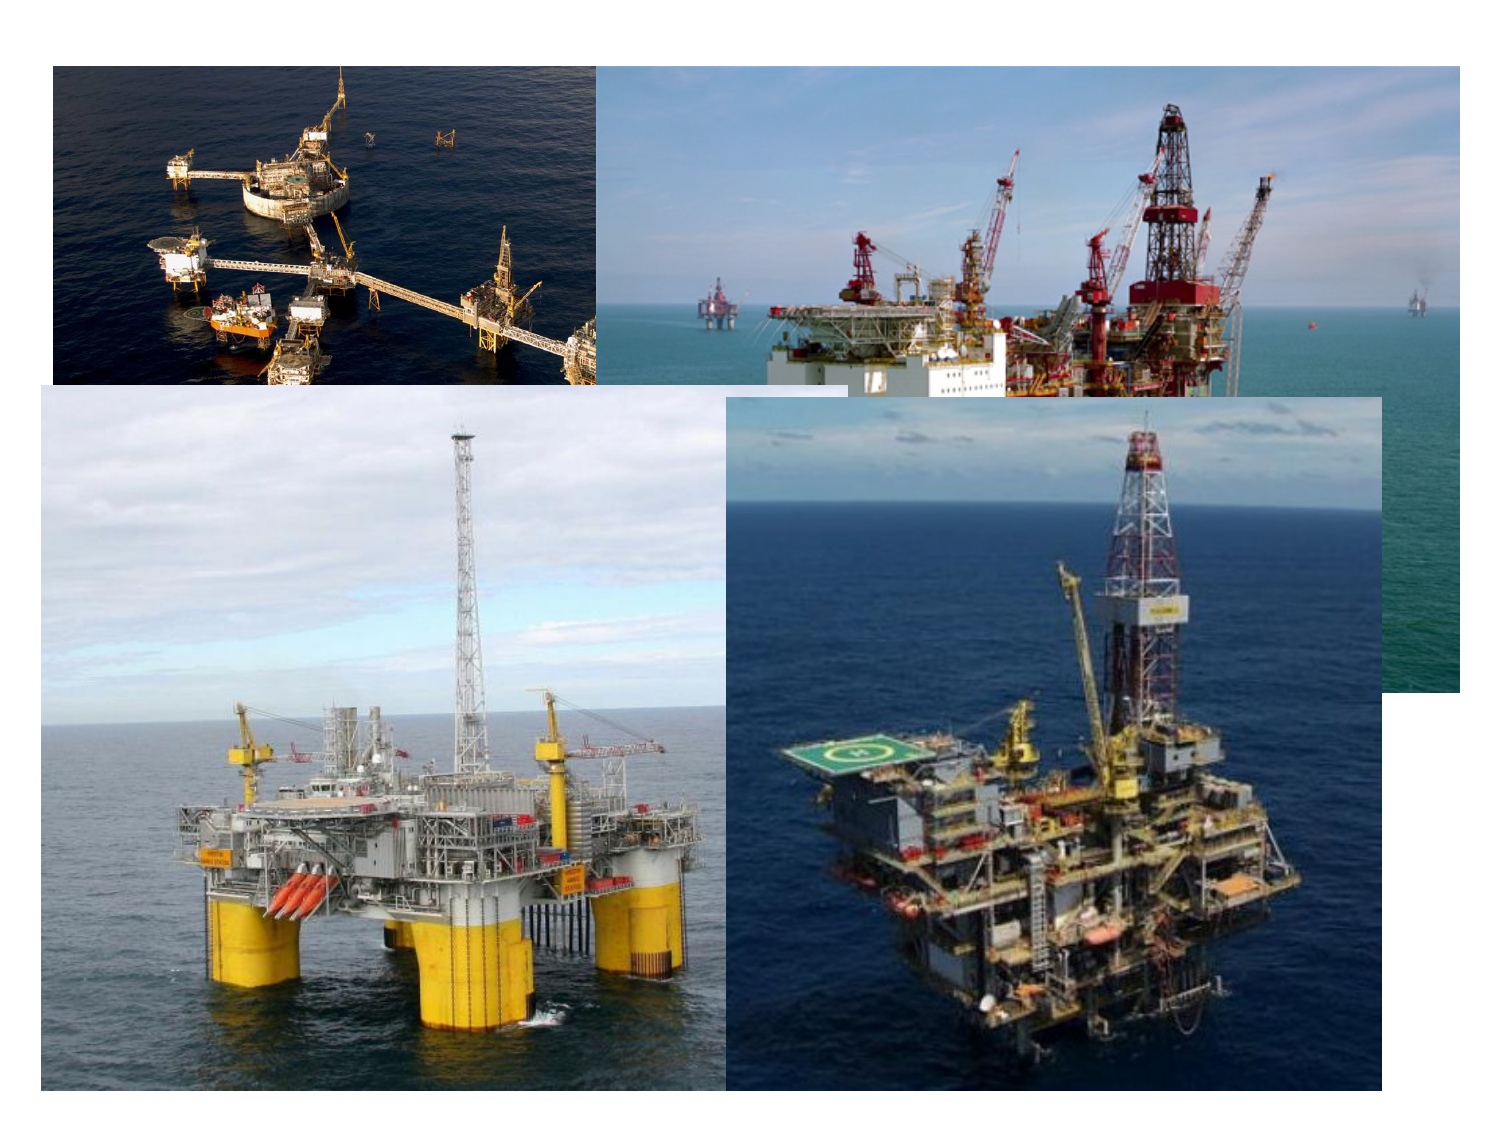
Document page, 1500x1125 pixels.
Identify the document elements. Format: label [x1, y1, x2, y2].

picture [40, 66, 1460, 1092]
